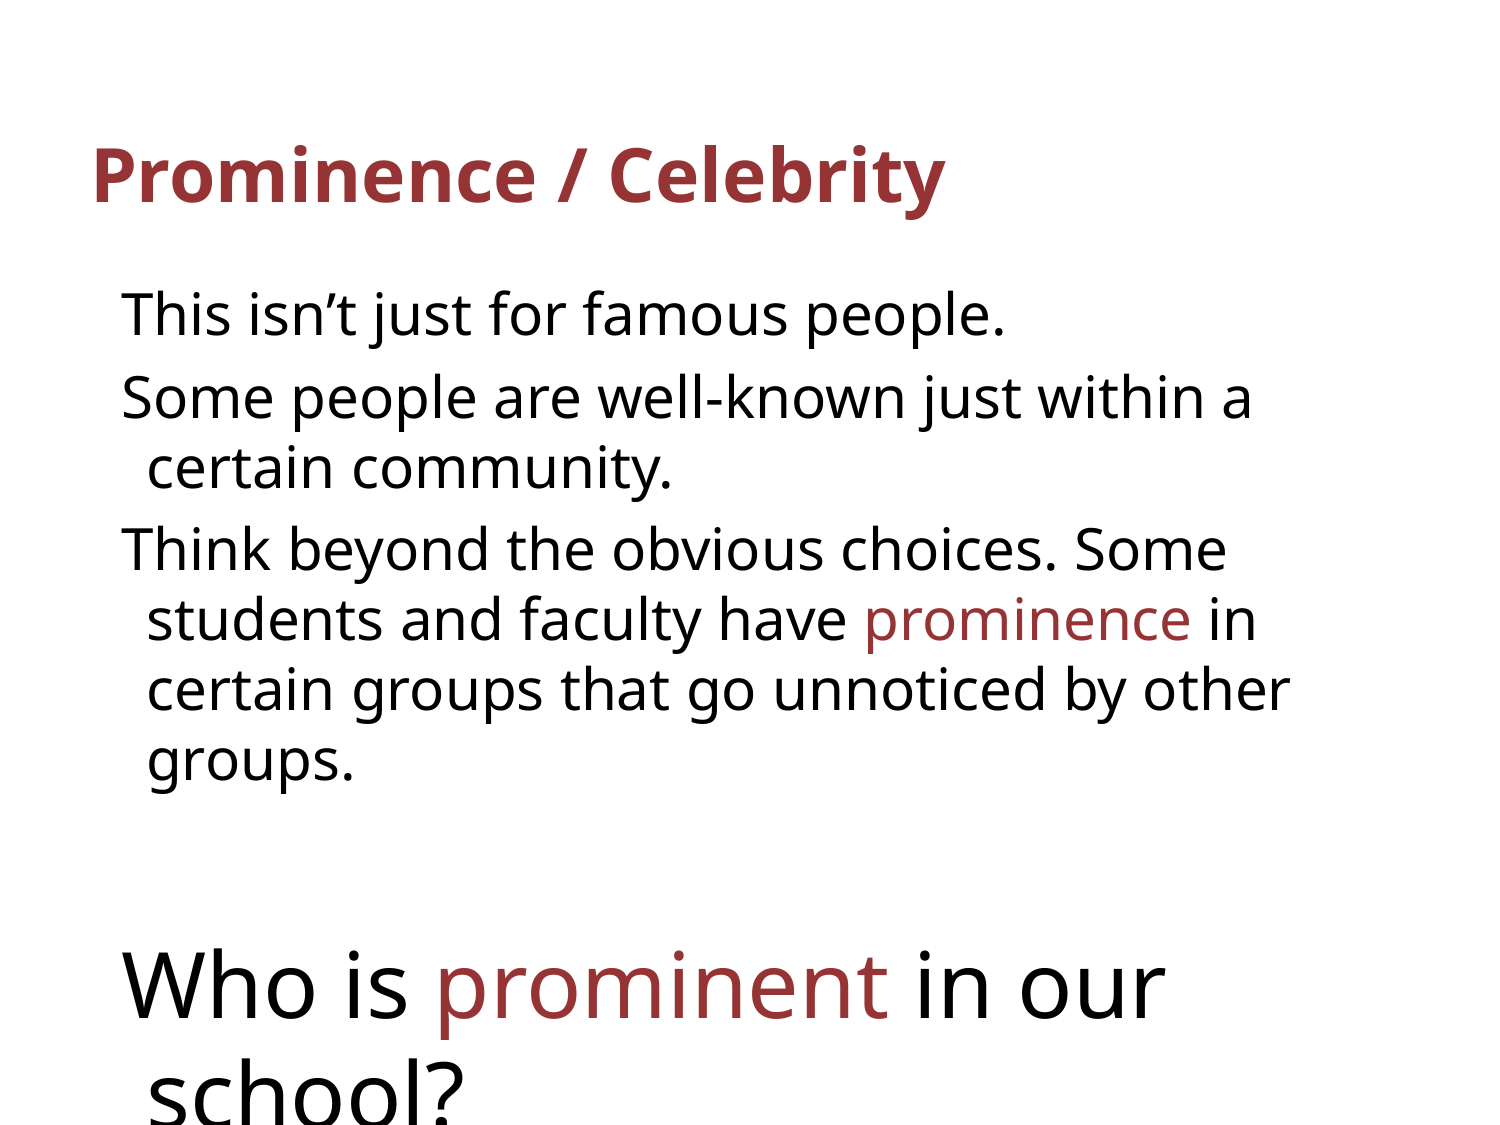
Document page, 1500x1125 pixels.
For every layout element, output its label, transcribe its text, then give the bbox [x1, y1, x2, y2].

list This isn’t just for famous people. Some people are well-known just within a certain community. Think beyond the obvious choices. Some students and faculty have prominence in certain groups that go unnoticed by other groups. Who is prominent in our school? [75, 262, 1425, 1125]
title Prominence / Celebrity [75, 14, 1425, 233]
